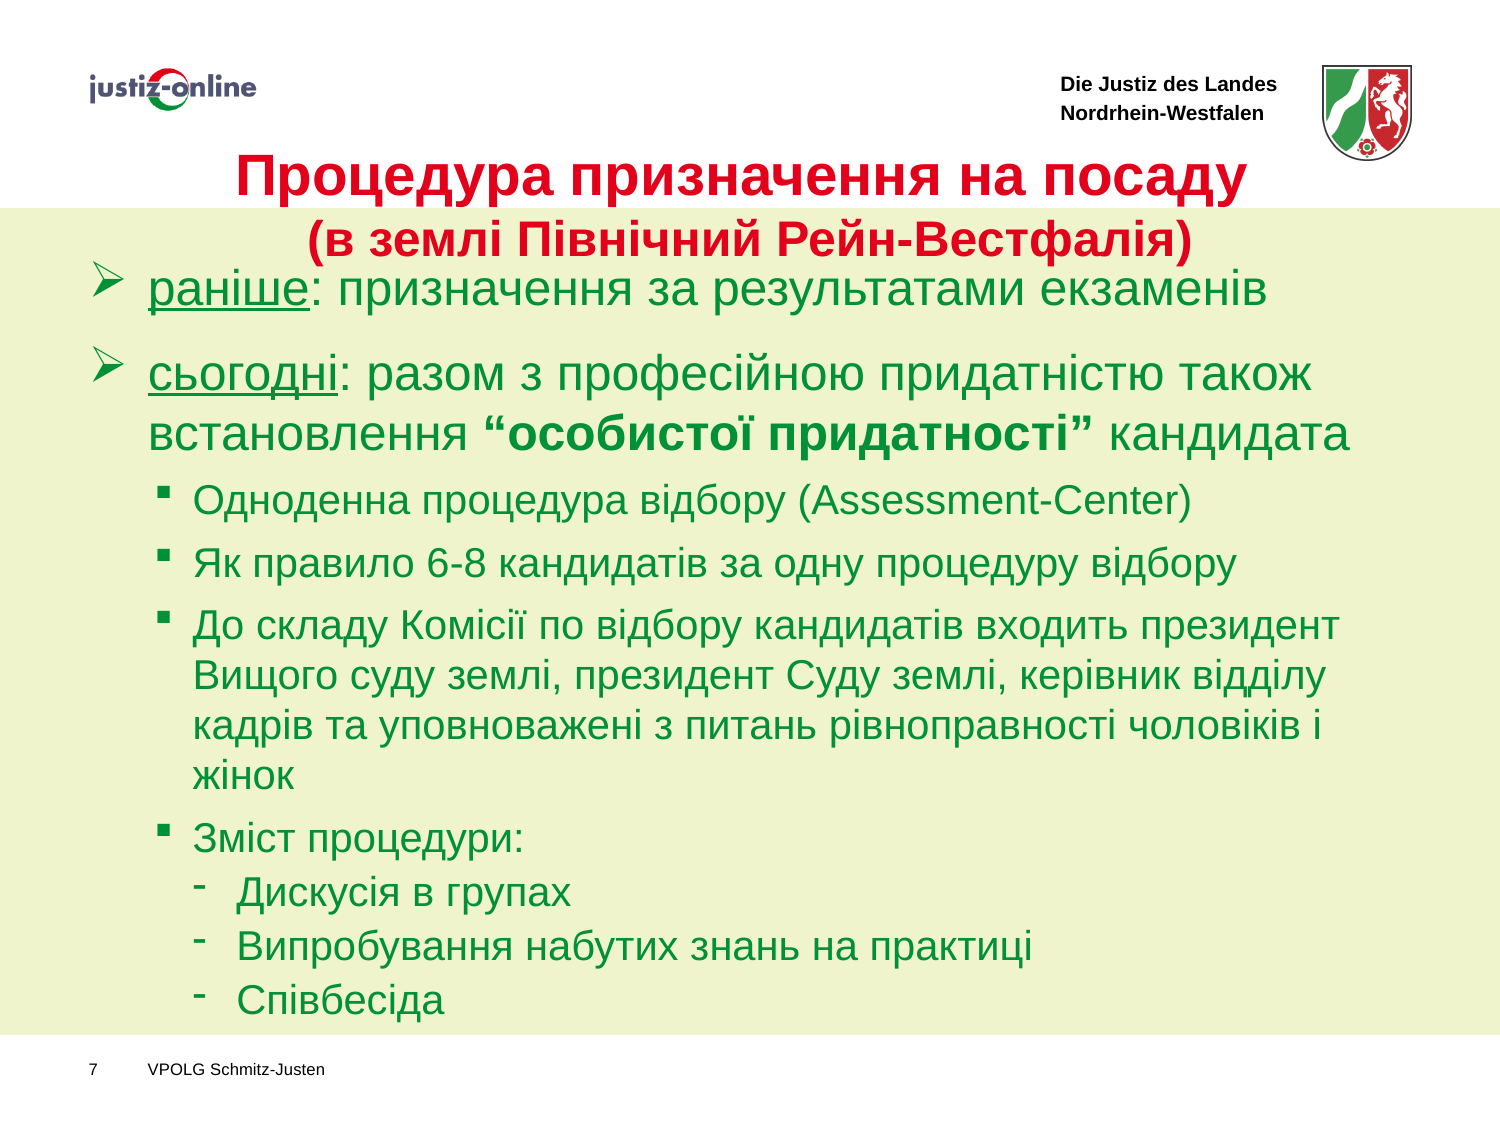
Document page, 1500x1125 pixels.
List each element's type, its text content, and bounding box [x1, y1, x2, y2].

footer VPOLG Schmitz-Justen [147, 1058, 491, 1115]
list раніше: призначення за результатами екзаменів сьогодні: разом з професійною придатністю також встановлення “особистої придатності” кандидата Одноденна процедура відбору (Assessment-Center) Як правило 6-8 кандидатів за одну процедуру відбору До складу Комісії по відбору кандидатів входить президент Вищого суду землі, президент Суду землі, керівник відділу кадрів та уповноважені з питань рівноправності чоловіків і жінок Зміст процедури: Дискусія в групах Випробування набутих знань на практиці Співбесіда [88, 255, 1412, 1036]
slide_number 7 [88, 1058, 137, 1115]
picture [1277, 65, 1412, 136]
title Процедура призначення на посаду (в землі Північний Рейн-Вестфалія) [88, 136, 1412, 255]
picture [88, 66, 257, 112]
